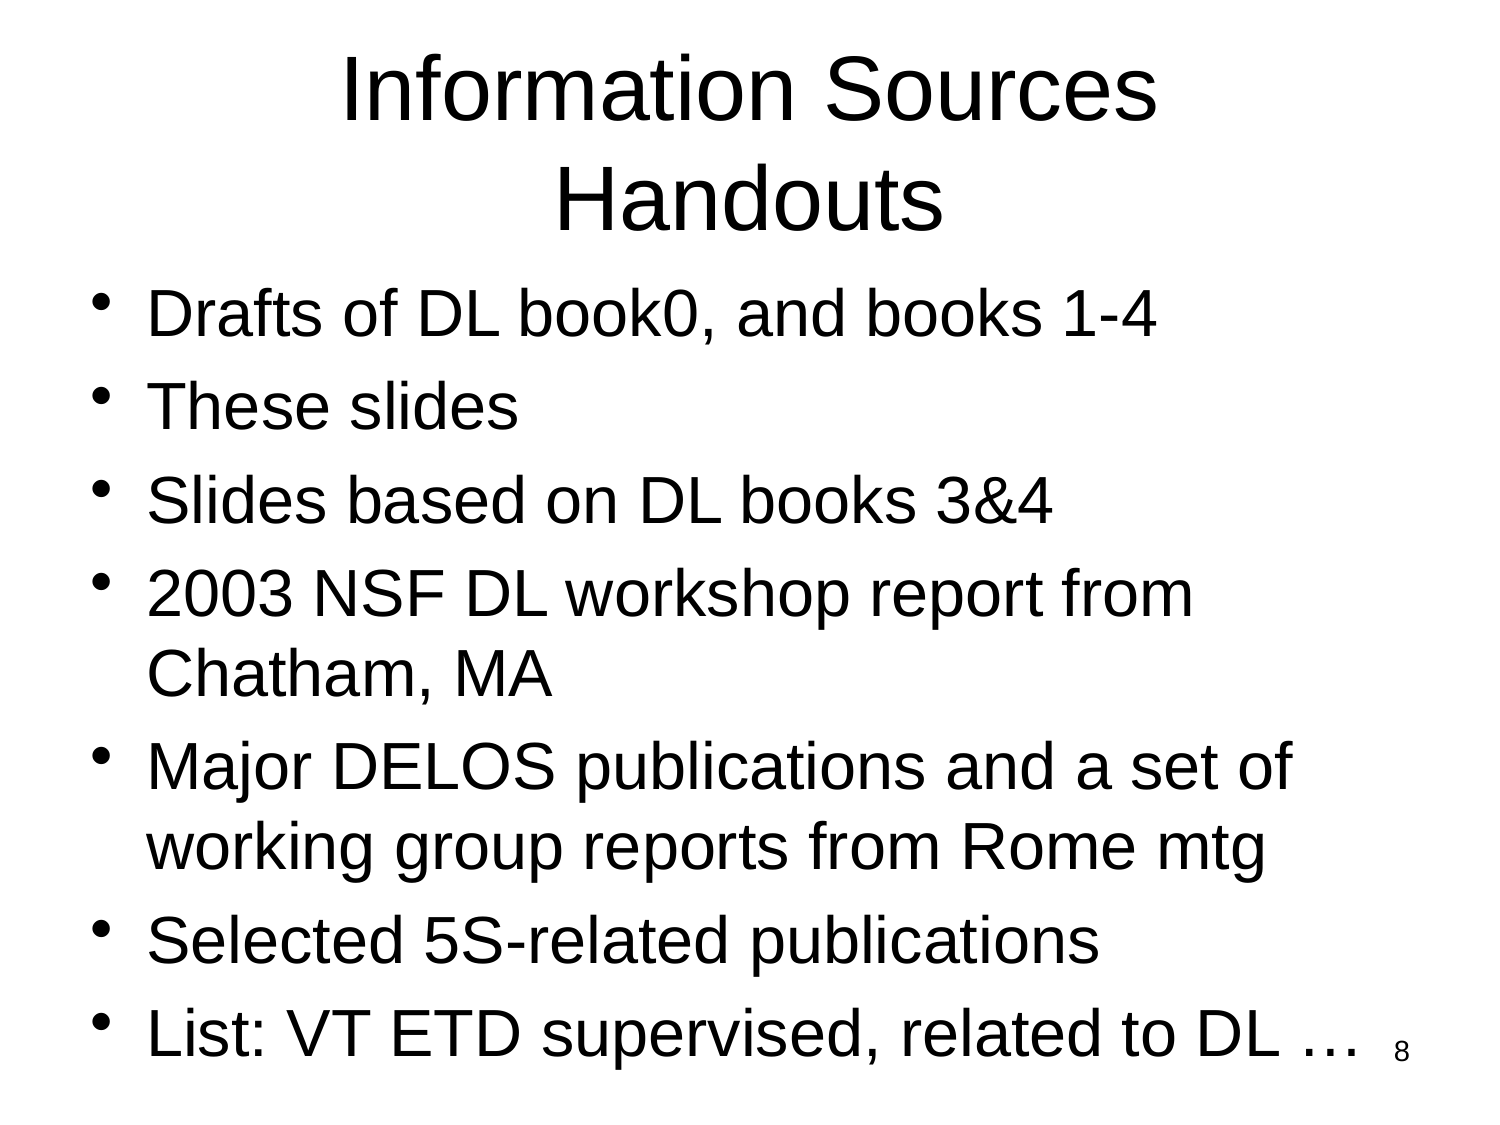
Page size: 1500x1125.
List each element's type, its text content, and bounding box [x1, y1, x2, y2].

title Information Sources Handouts [74, 44, 1426, 233]
slide_number 8 [1074, 1024, 1426, 1103]
list Drafts of DL book0, and books 1-4 These slides Slides based on DL books 3&4 2003 NSF DL workshop report from Chatham, MA Major DELOS publications and a set of working group reports from Rome mtg Selected 5S-related publications List: VT ETD supervised, related to DL … [74, 262, 1426, 1006]
